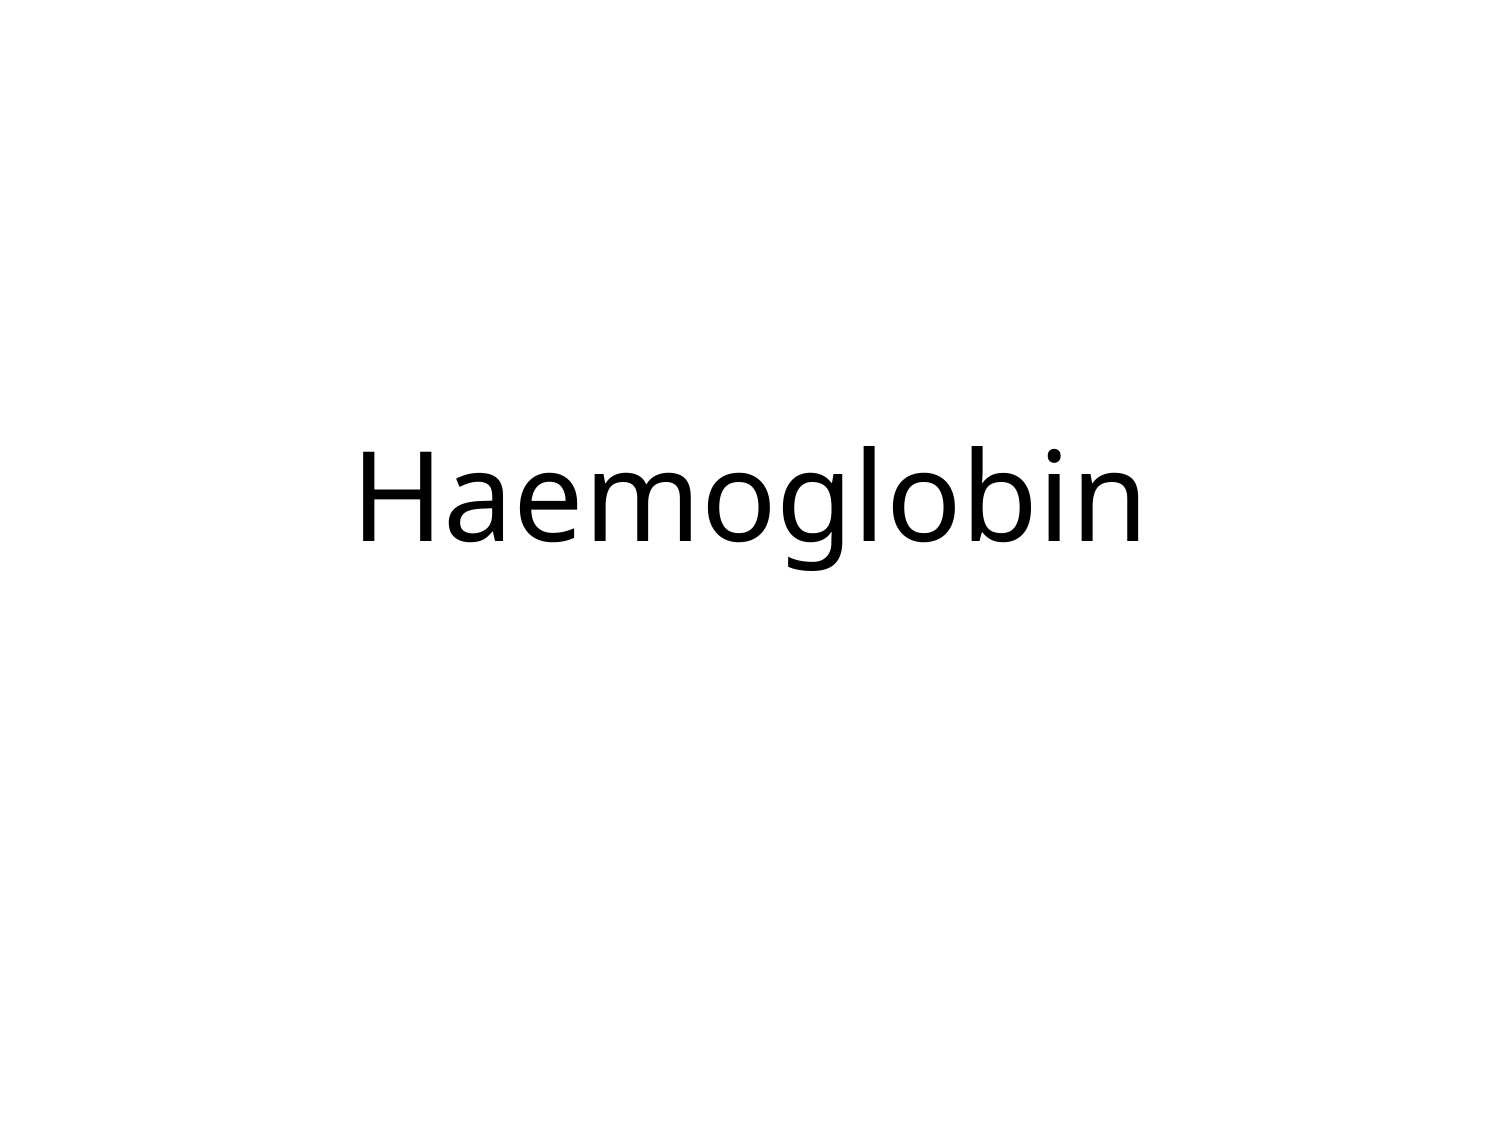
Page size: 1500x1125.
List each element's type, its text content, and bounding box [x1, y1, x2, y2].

title Haemoglobin [112, 184, 1388, 576]
